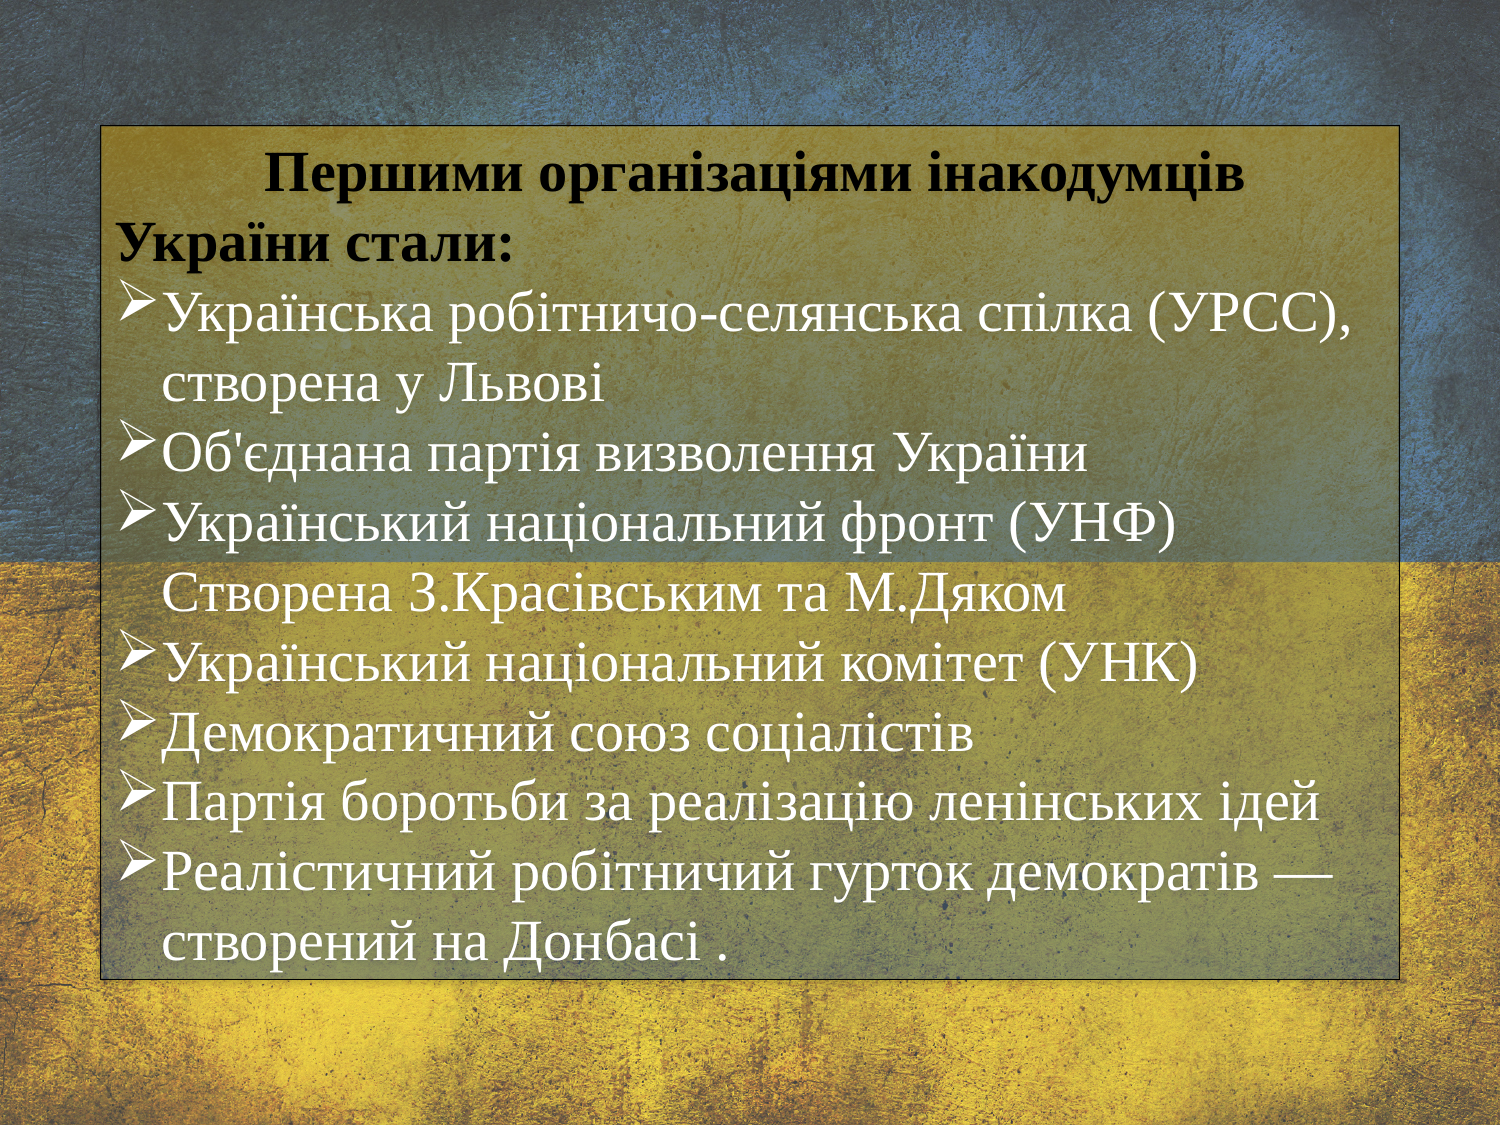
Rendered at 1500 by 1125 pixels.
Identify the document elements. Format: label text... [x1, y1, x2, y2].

text_box Першими організаціями інакодумців України стали: Українська робітничо-селянська спілка (УРСС), створена у Львові Об'єднана партія визволення України Український національний фронт (УНФ) Створена З.Красівським та М.Дяком Український національний комітет (УНК) Демократичний союз соціалістів Партія боротьби за реалізацію ленінських ідей Реалістичний робітничий гурток демократів — створений на Донбасі . [100, 125, 1400, 980]
